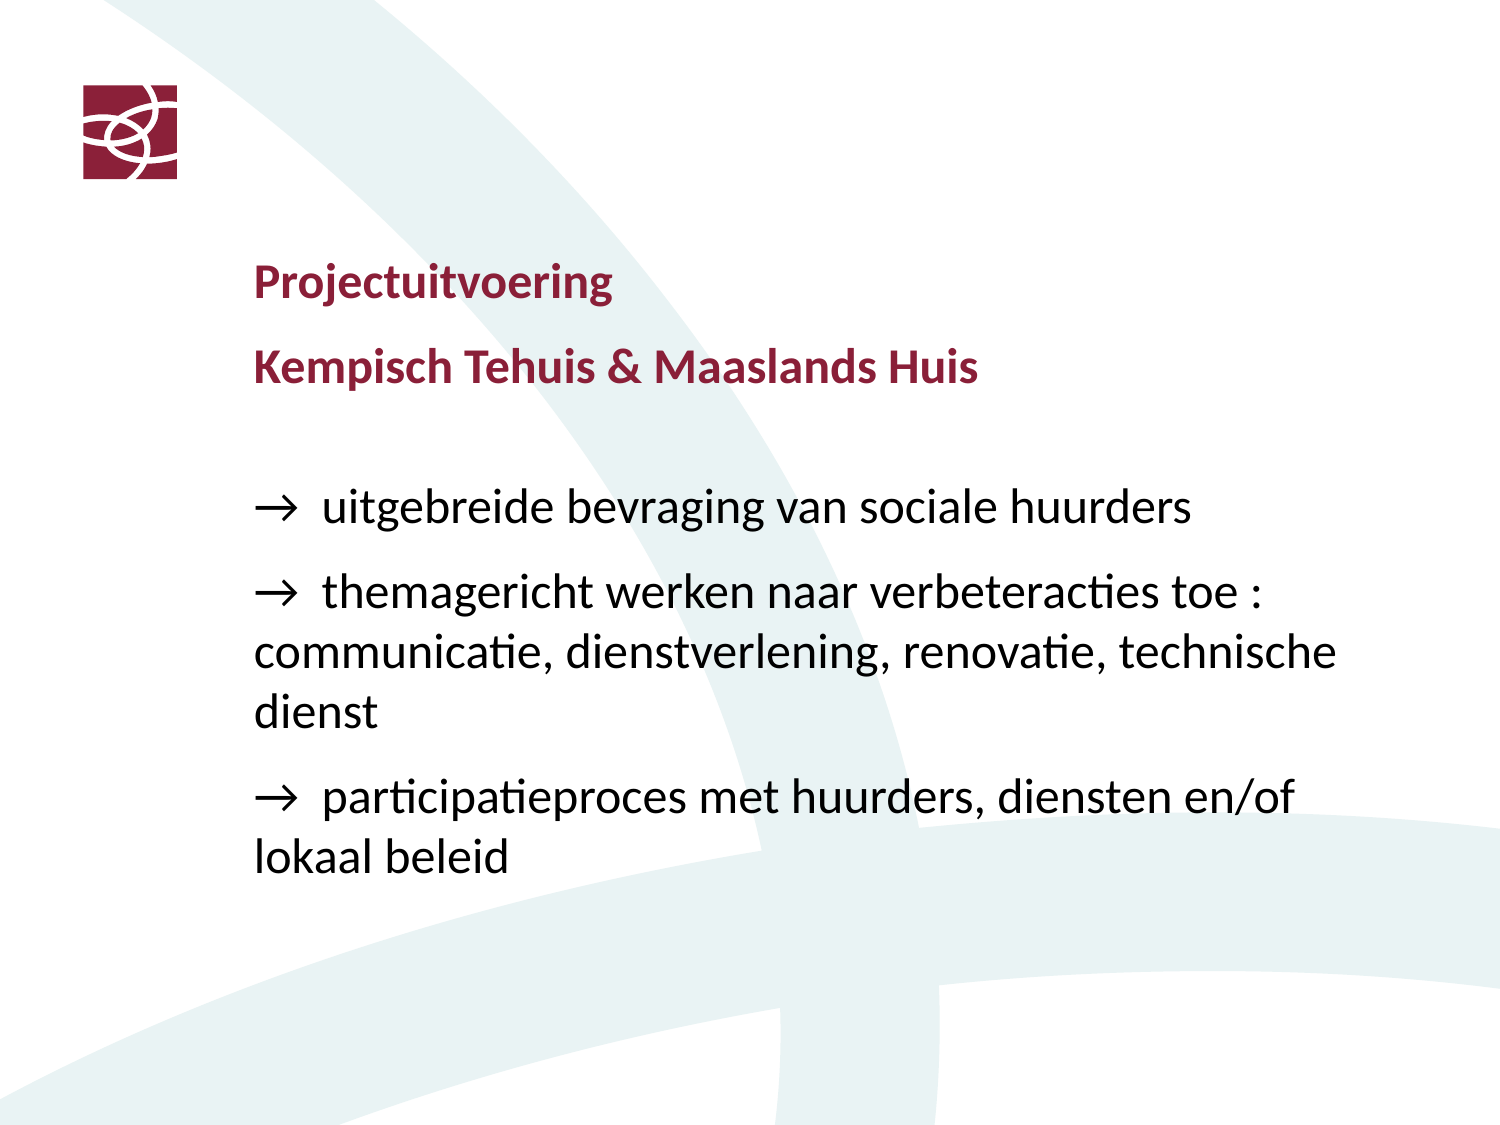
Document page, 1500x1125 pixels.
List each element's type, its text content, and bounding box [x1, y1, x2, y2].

list Projectuitvoering Kempisch Tehuis & Maaslands Huis → uitgebreide bevraging van sociale huurders → themagericht werken naar verbeteracties toe : communicatie, dienstverlening, renovatie, technische dienst → participatieproces met huurders, diensten en/of lokaal beleid [253, 302, 1400, 1000]
